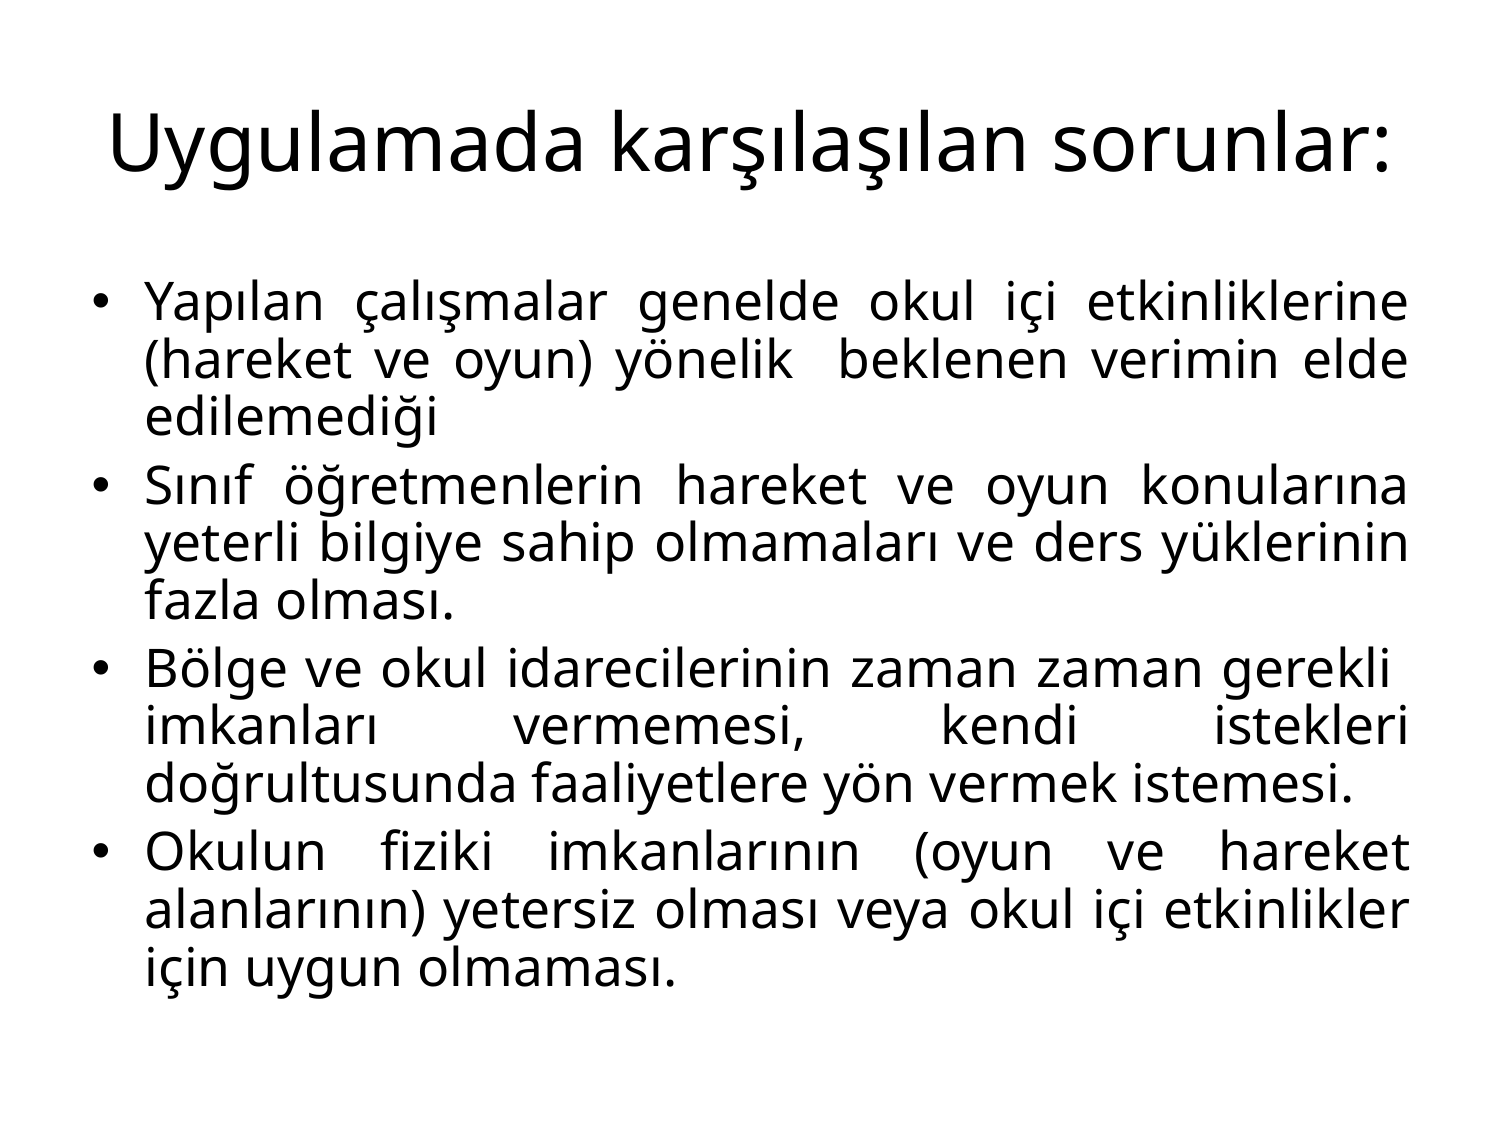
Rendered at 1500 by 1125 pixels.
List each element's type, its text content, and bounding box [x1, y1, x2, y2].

list Yapılan çalışmalar genelde okul içi etkinliklerine (hareket ve oyun) yönelik beklenen verimin elde edilemediği Sınıf öğretmenlerin hareket ve oyun konularına yeterli bilgiye sahip olmamaları ve ders yüklerinin fazla olması. Bölge ve okul idarecilerinin zaman zaman gerekli imkanları vermemesi, kendi istekleri doğrultusunda faaliyetlere yön vermek istemesi. Okulun fiziki imkanlarının (oyun ve hareket alanlarının) yetersiz olması veya okul içi etkinlikler için uygun olmaması. [76, 267, 1427, 1010]
title Uygulamada karşılaşılan sorunlar: [75, 45, 1425, 233]
